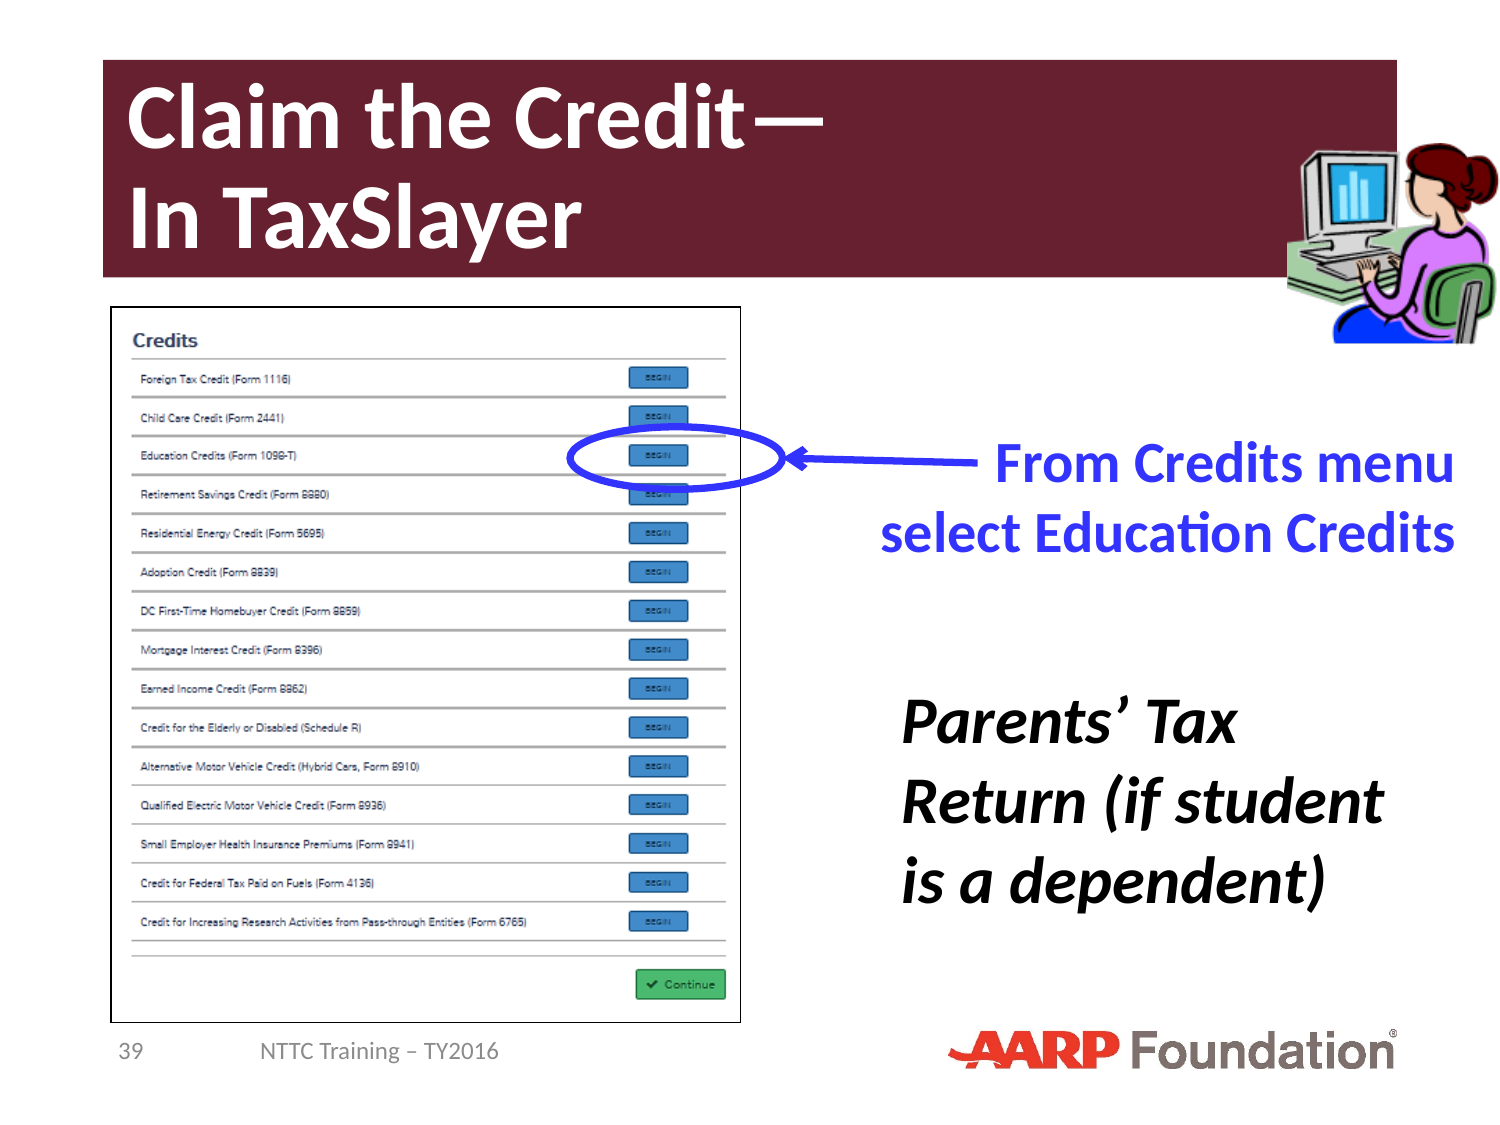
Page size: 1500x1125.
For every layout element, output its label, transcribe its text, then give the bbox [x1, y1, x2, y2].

picture [111, 307, 740, 1022]
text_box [782, 457, 978, 463]
text_box [740, 431, 784, 485]
text_box From Credits menu select Education Credits [845, 416, 1471, 572]
title Claim the Credit— In TaxSlayer [103, 59, 1397, 278]
footer NTTC Training – TY2016 [245, 1019, 812, 1080]
slide_number 39 [103, 1019, 208, 1080]
text_box Parents’ Tax Return (if student is a dependent) [887, 669, 1436, 925]
picture [948, 1029, 1397, 1069]
picture [1287, 143, 1500, 347]
